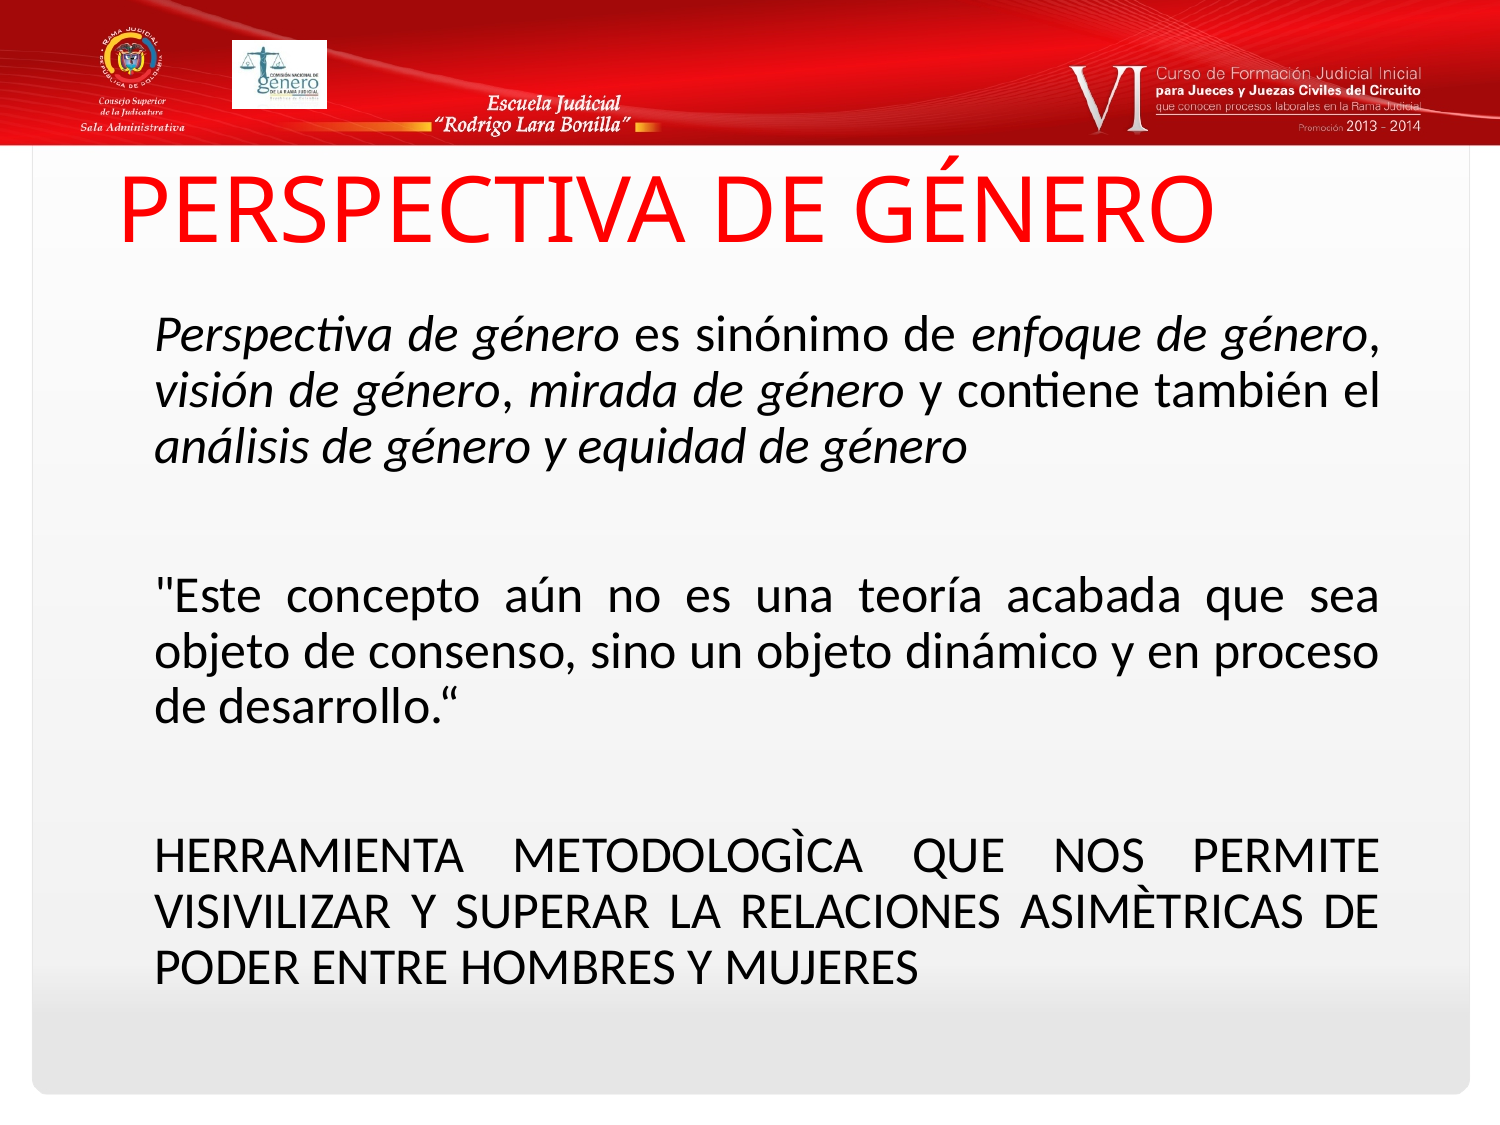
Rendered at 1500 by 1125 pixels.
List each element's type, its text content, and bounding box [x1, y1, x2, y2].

list Perspectiva de género es sinónimo de enfoque de género, visión de género, mirada de género y contiene también el análisis de género y equidad de género "Este concepto aún no es una teoría acabada que sea objeto de consenso, sino un objeto dinámico y en proceso de desarrollo.“ HERRAMIENTA METODOLOGÌCA QUE NOS PERMITE VISIVILIZAR Y SUPERAR LA RELACIONES ASIMÈTRICAS DE PODER ENTRE HOMBRES Y MUJERES [103, 299, 1397, 1014]
picture [0, 0, 1500, 1125]
title PERSPECTIVA DE GÉNERO [101, 103, 1396, 322]
